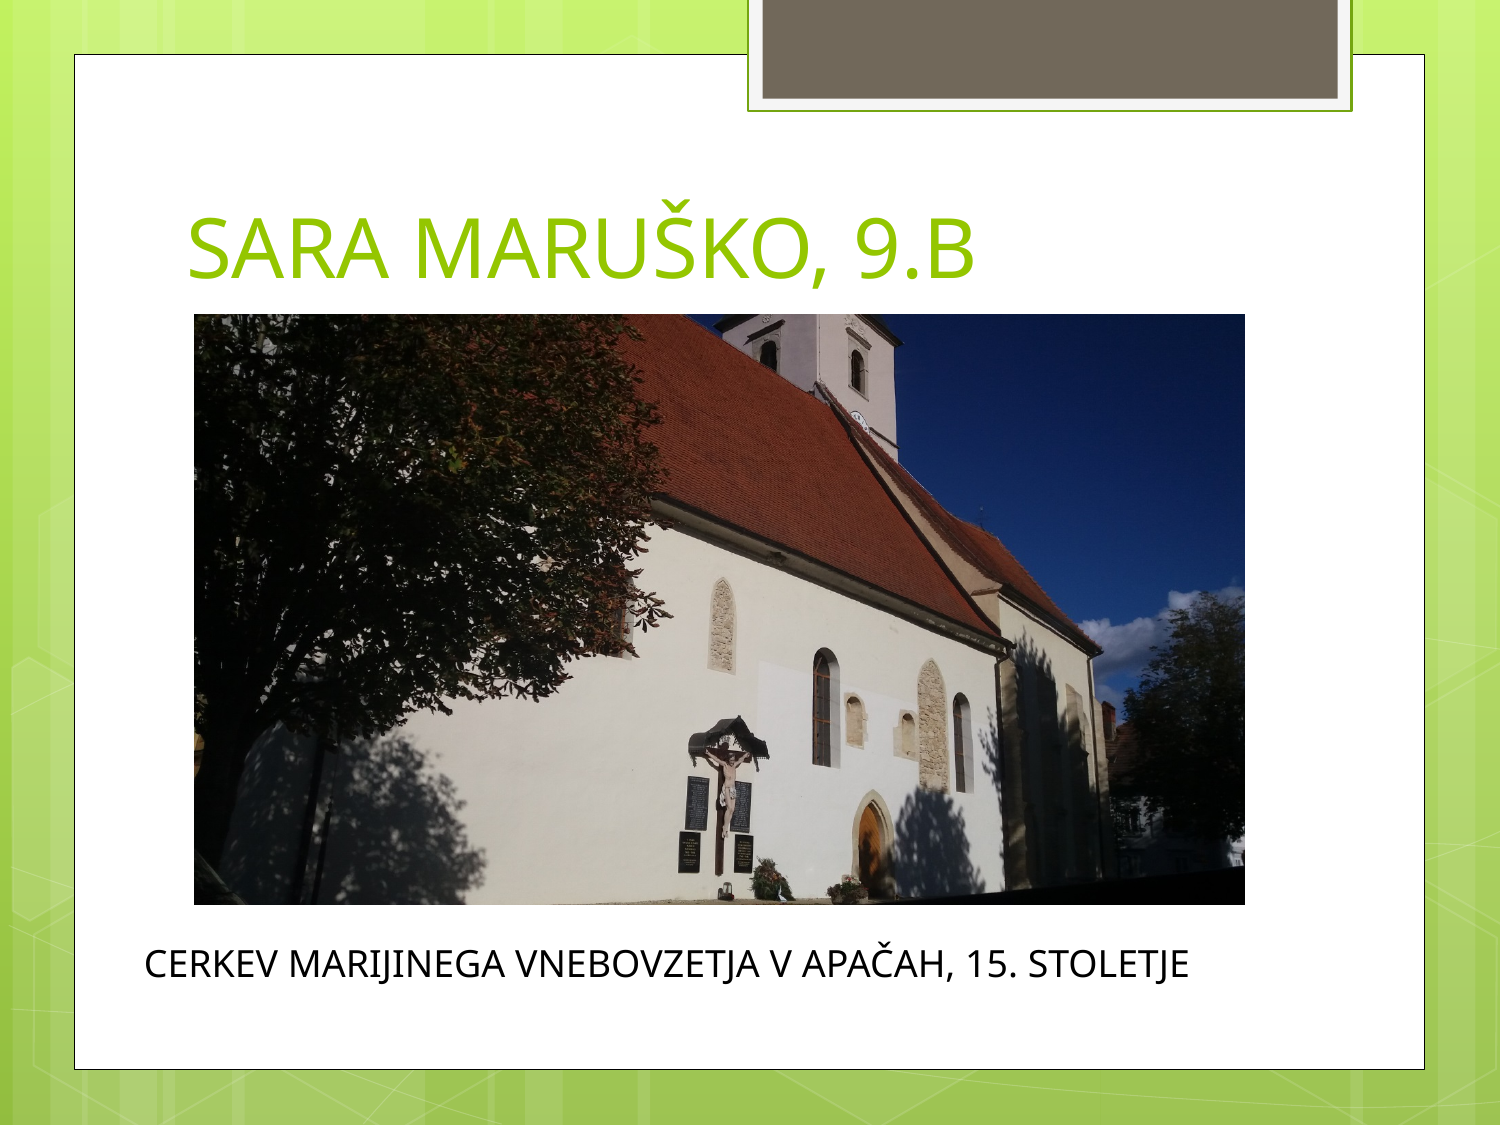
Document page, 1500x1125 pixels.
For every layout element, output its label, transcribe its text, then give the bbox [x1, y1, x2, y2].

picture [194, 314, 1245, 906]
title SARA MARUŠKO, 9.B [171, 168, 1324, 303]
text_box CERKEV MARIJINEGA VNEBOVZETJA V APAČAH, 15. STOLETJE [129, 932, 1311, 993]
